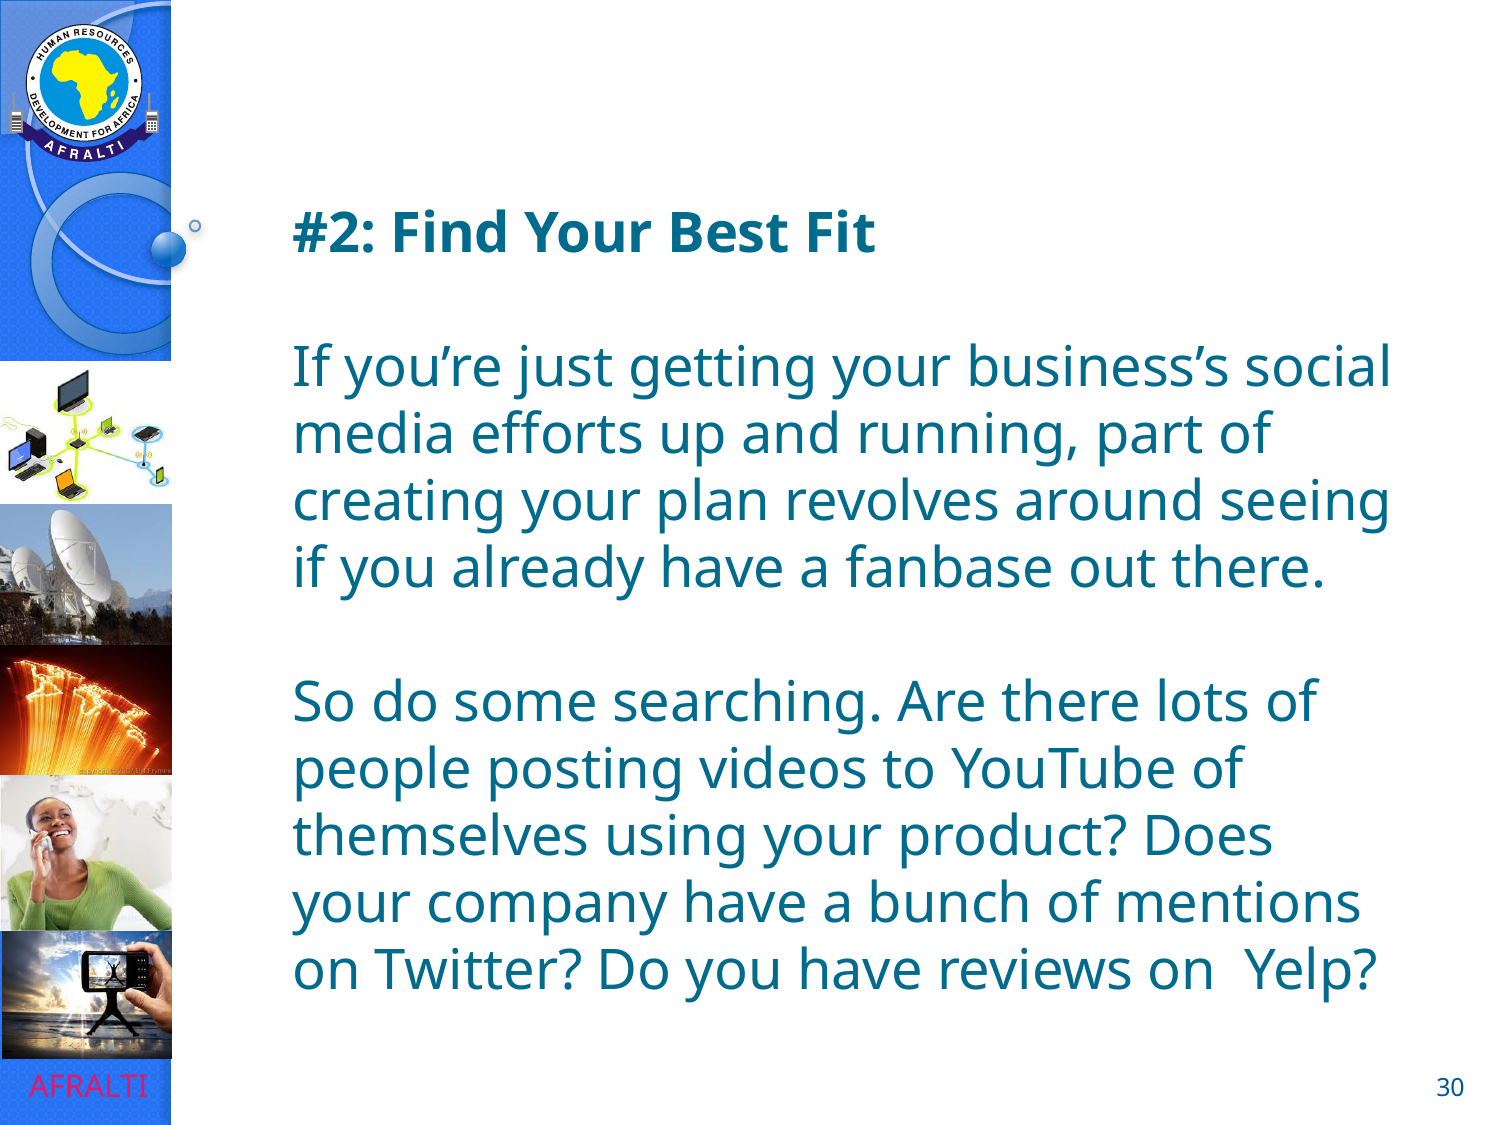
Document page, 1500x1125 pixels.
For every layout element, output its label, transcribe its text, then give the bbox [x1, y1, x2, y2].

picture [0, 361, 172, 1059]
title #2: Find Your Best Fit If you’re just getting your business’s social media efforts up and running, part of creating your plan revolves around seeing if you already have a fanbase out there. So do some searching. Are there lots of people posting videos to YouTube of themselves using your product? Does your company have a bunch of mentions on Twitter? Do you have reviews on Yelp? [277, 75, 1412, 1075]
slide_number 30 [1413, 1034, 1488, 1113]
